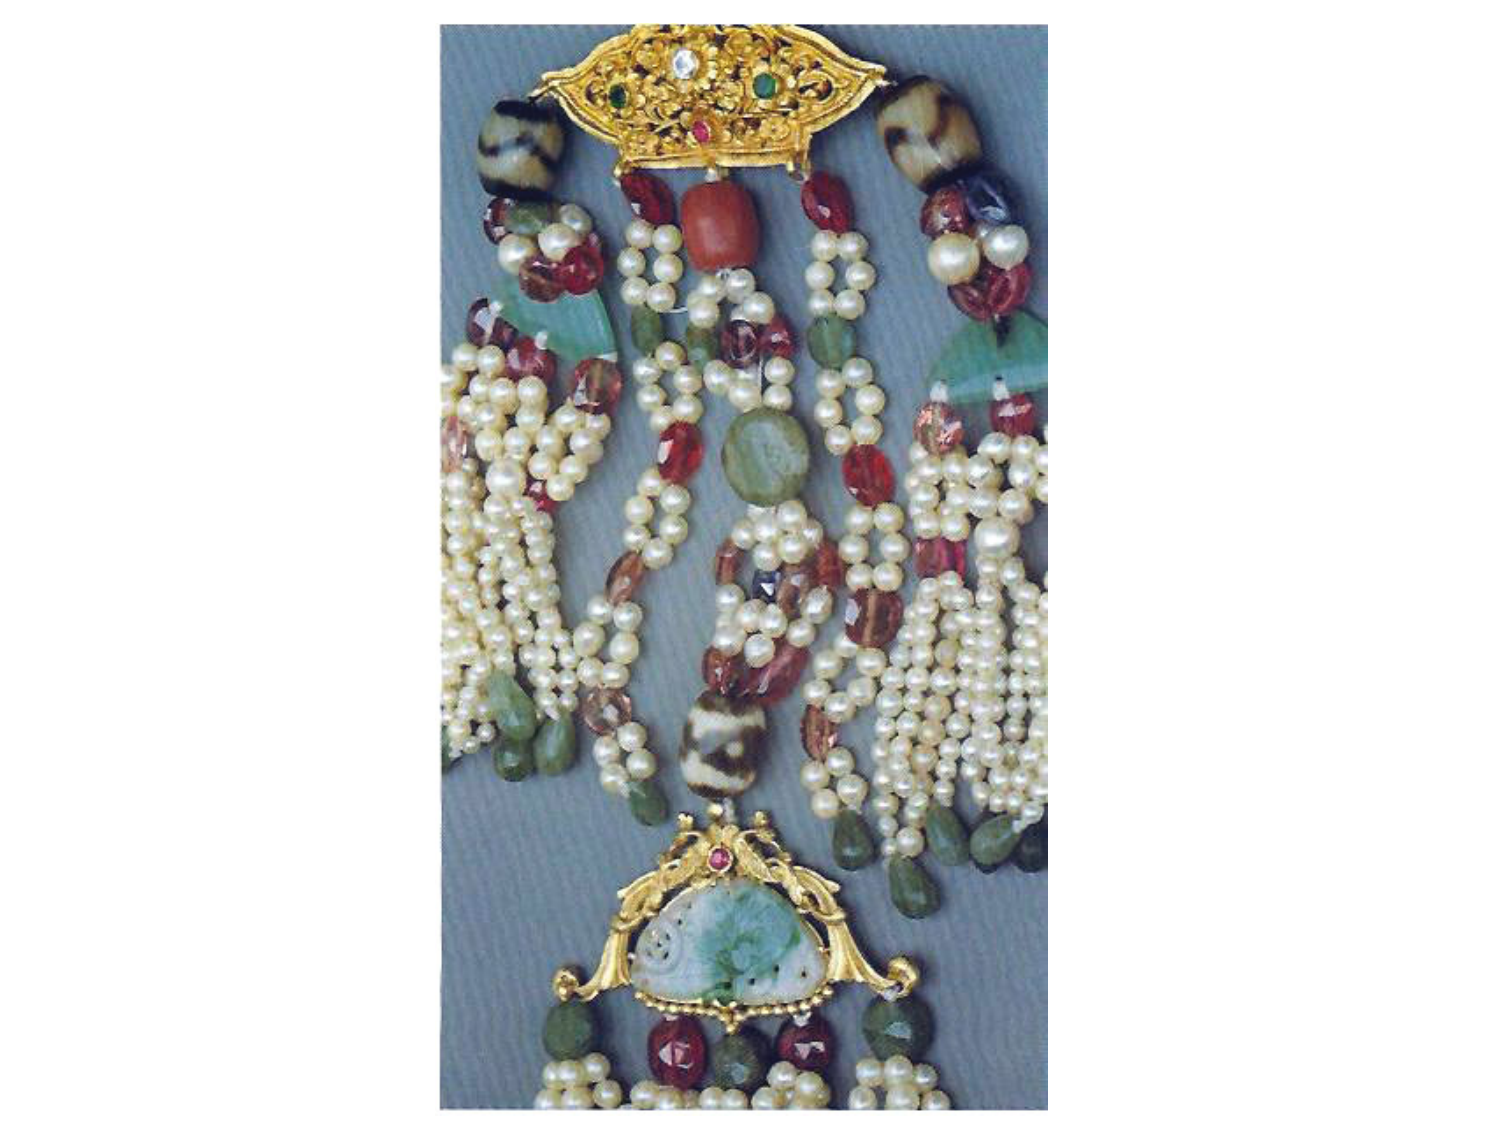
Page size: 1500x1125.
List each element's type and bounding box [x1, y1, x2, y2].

picture [434, 23, 1048, 1116]
